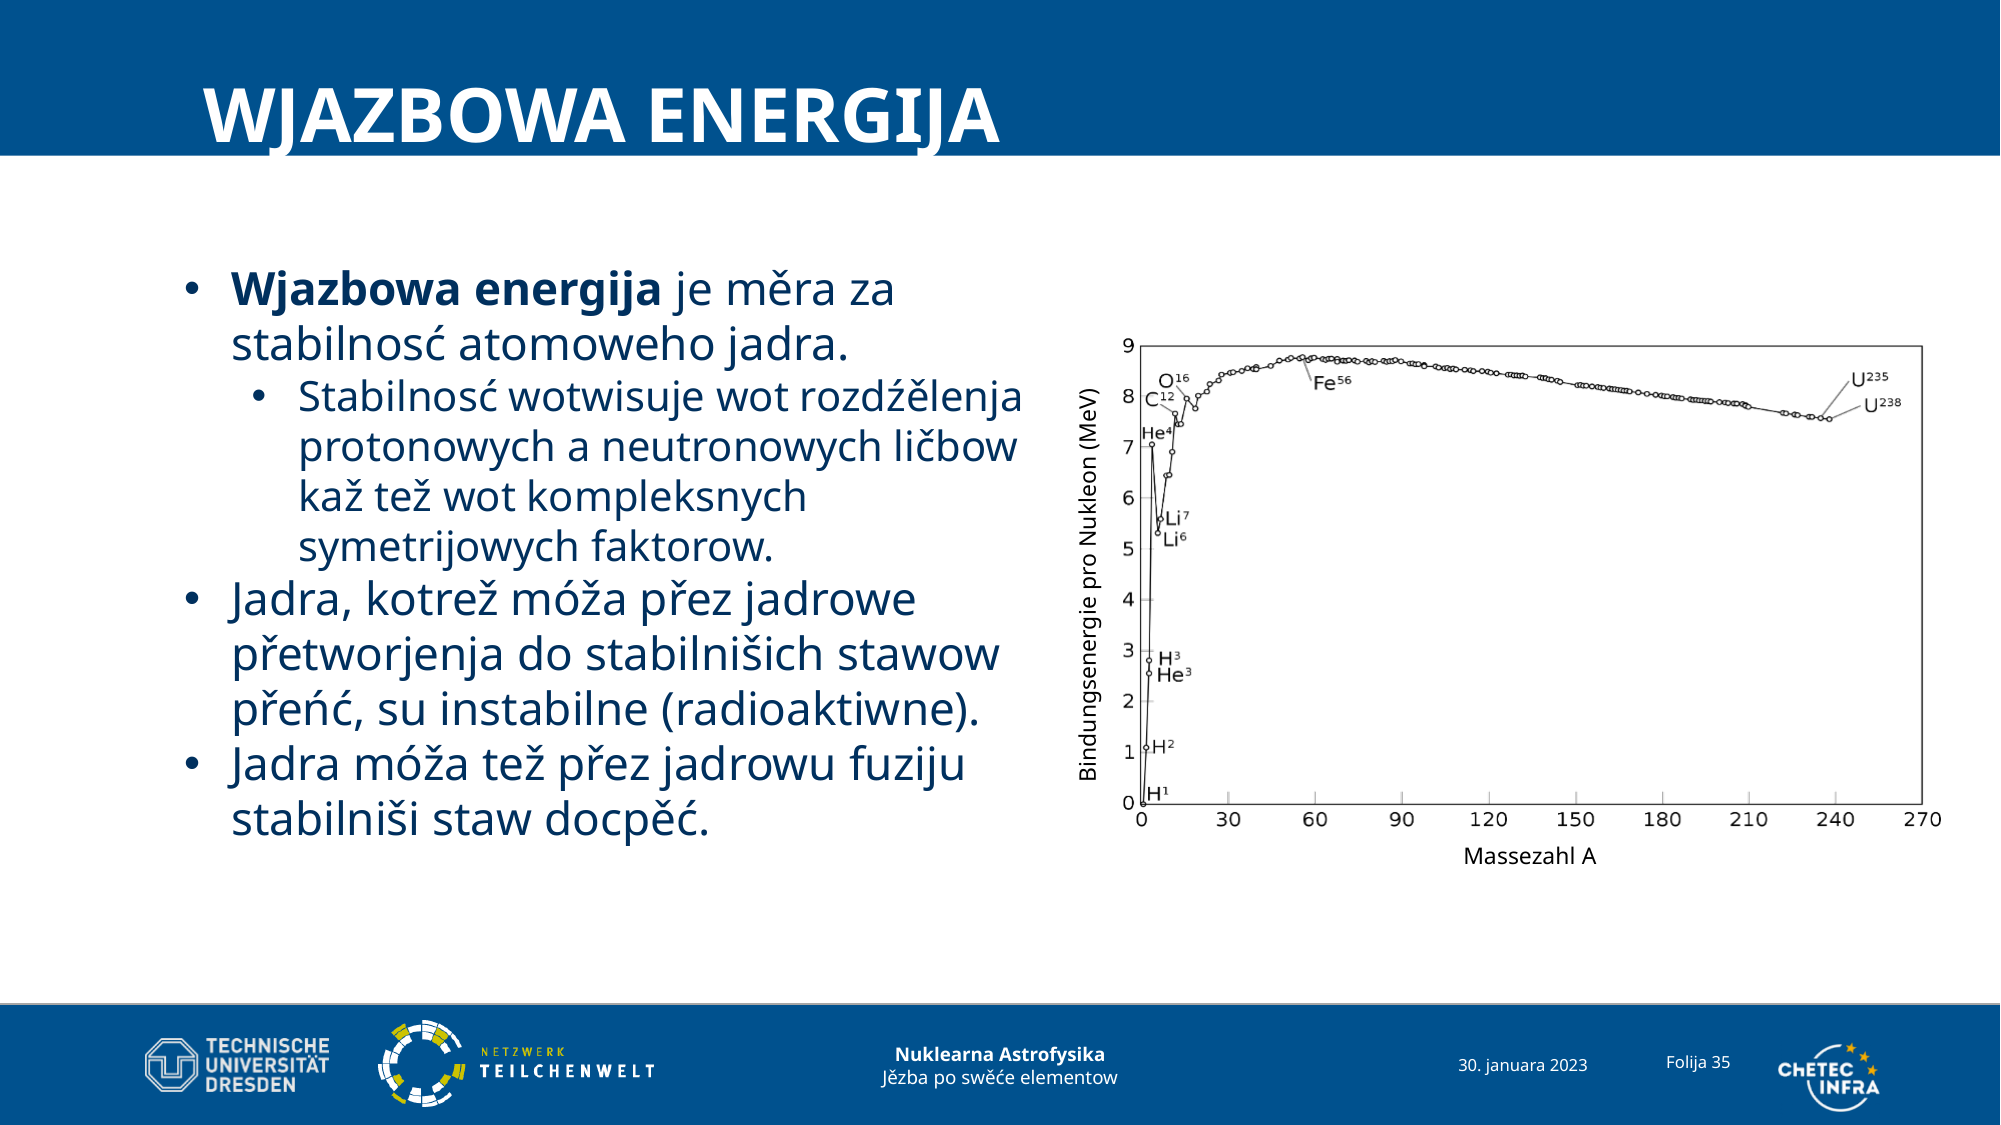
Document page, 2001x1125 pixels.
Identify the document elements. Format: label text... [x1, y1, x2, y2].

title Wjazbowa energija [203, 56, 1880, 169]
text_box Bindungsenergie pro Nukleon (MeV) [1065, 337, 1108, 834]
picture [1778, 1033, 1880, 1121]
picture [1114, 324, 1954, 834]
picture [378, 1020, 654, 1107]
text_box Massezahl A [1313, 834, 1747, 877]
text_box Wjazbowa energija je měra za stabilnosć atomoweho jadra. Stabilnosć wotwisuje wot rozdźělenja protonowych a neutronowych ličbow kaž tež wot kompleksnych symetrijowych faktorow. Jadra, kotrež móža přez jadrowe přetworjenja do stabilnišich stawow přeńć, su instabilne (radioaktiwne). Jadra móža tež přez jadrowu fuziju stabilniši staw docpěć. [169, 252, 1042, 853]
